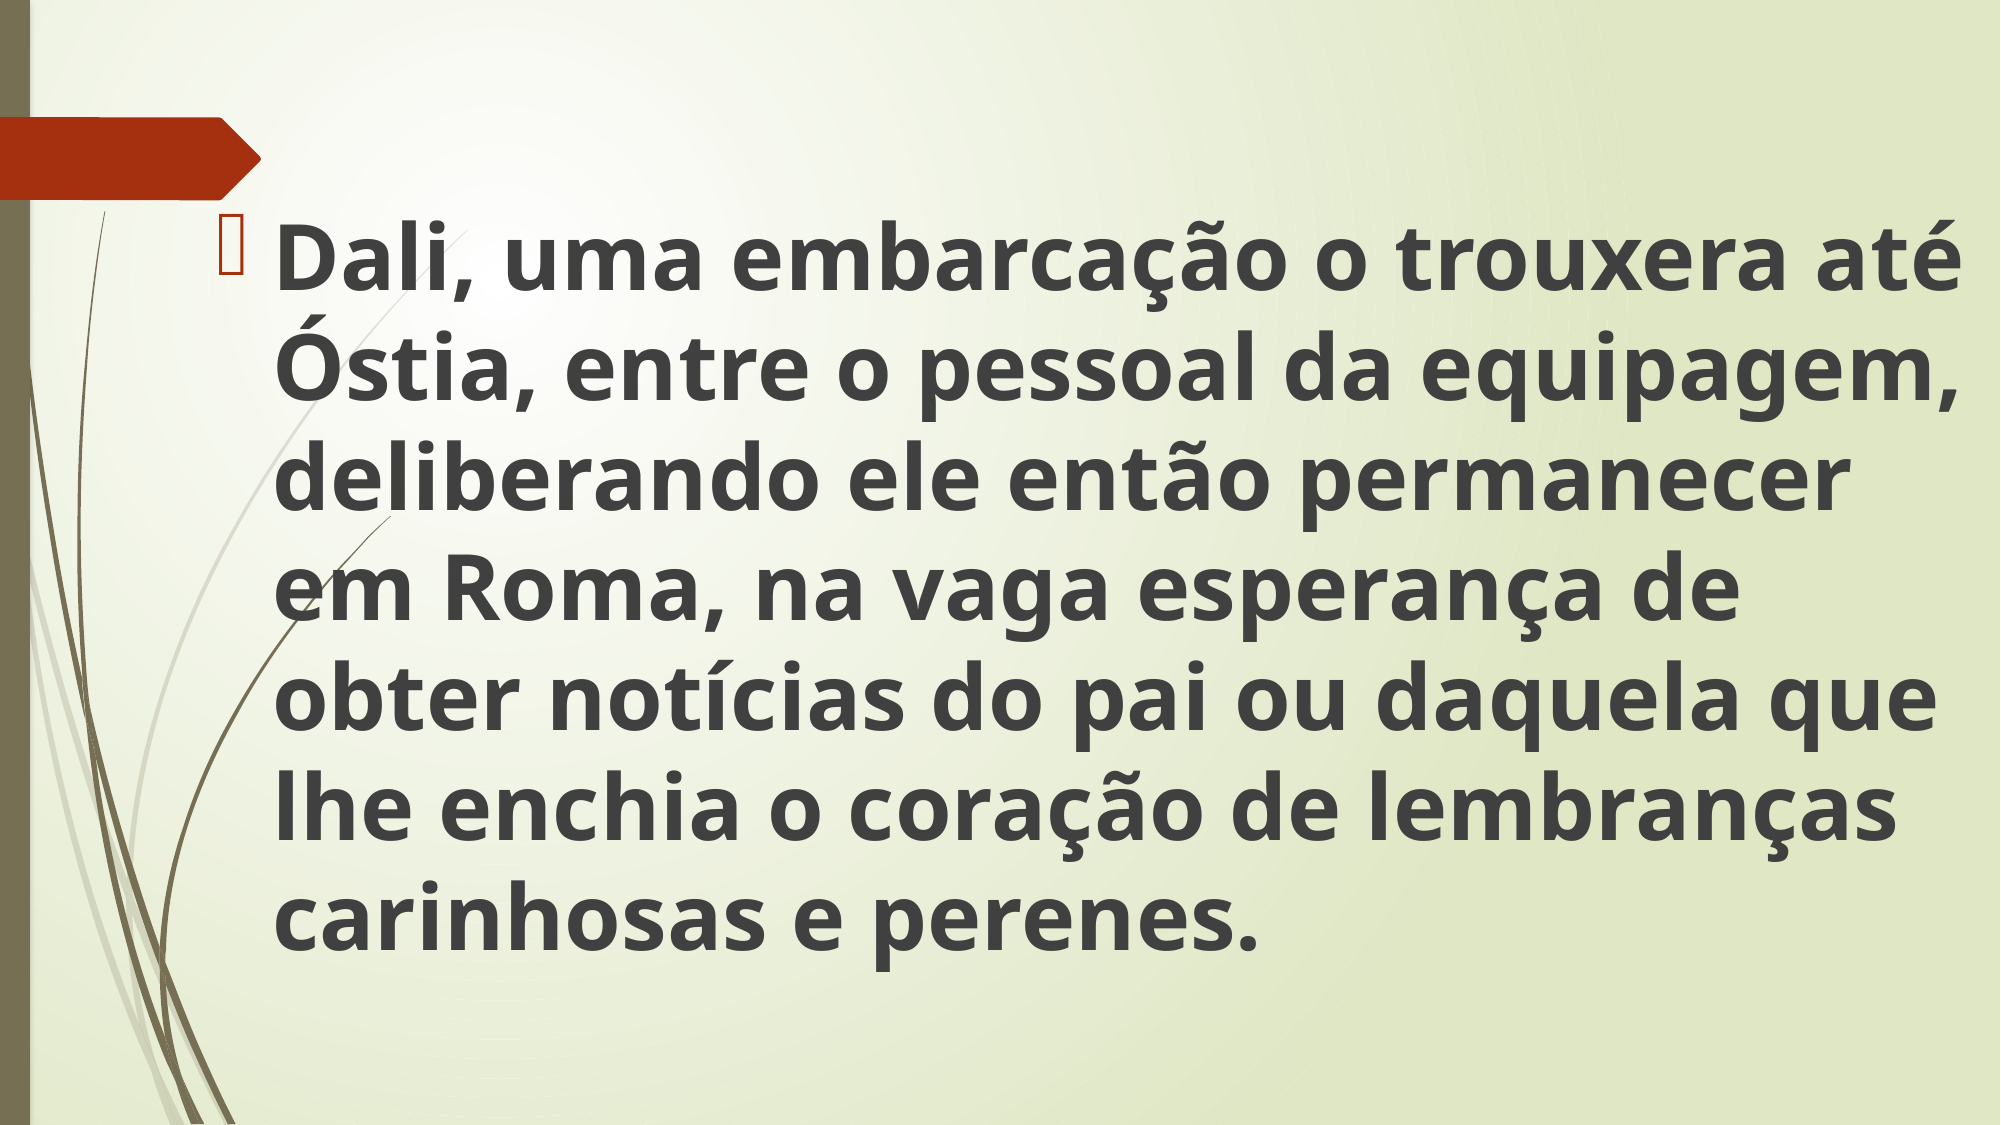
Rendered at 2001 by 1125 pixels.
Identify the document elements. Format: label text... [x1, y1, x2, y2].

list Dali, uma embarcação o trouxera até Óstia, entre o pessoal da equipagem, deliberando ele então permanecer em Roma, na vaga esperança de obter notícias do pai ou daquela que lhe enchia o coração de lembranças carinhosas e perenes. [201, 0, 2000, 1125]
